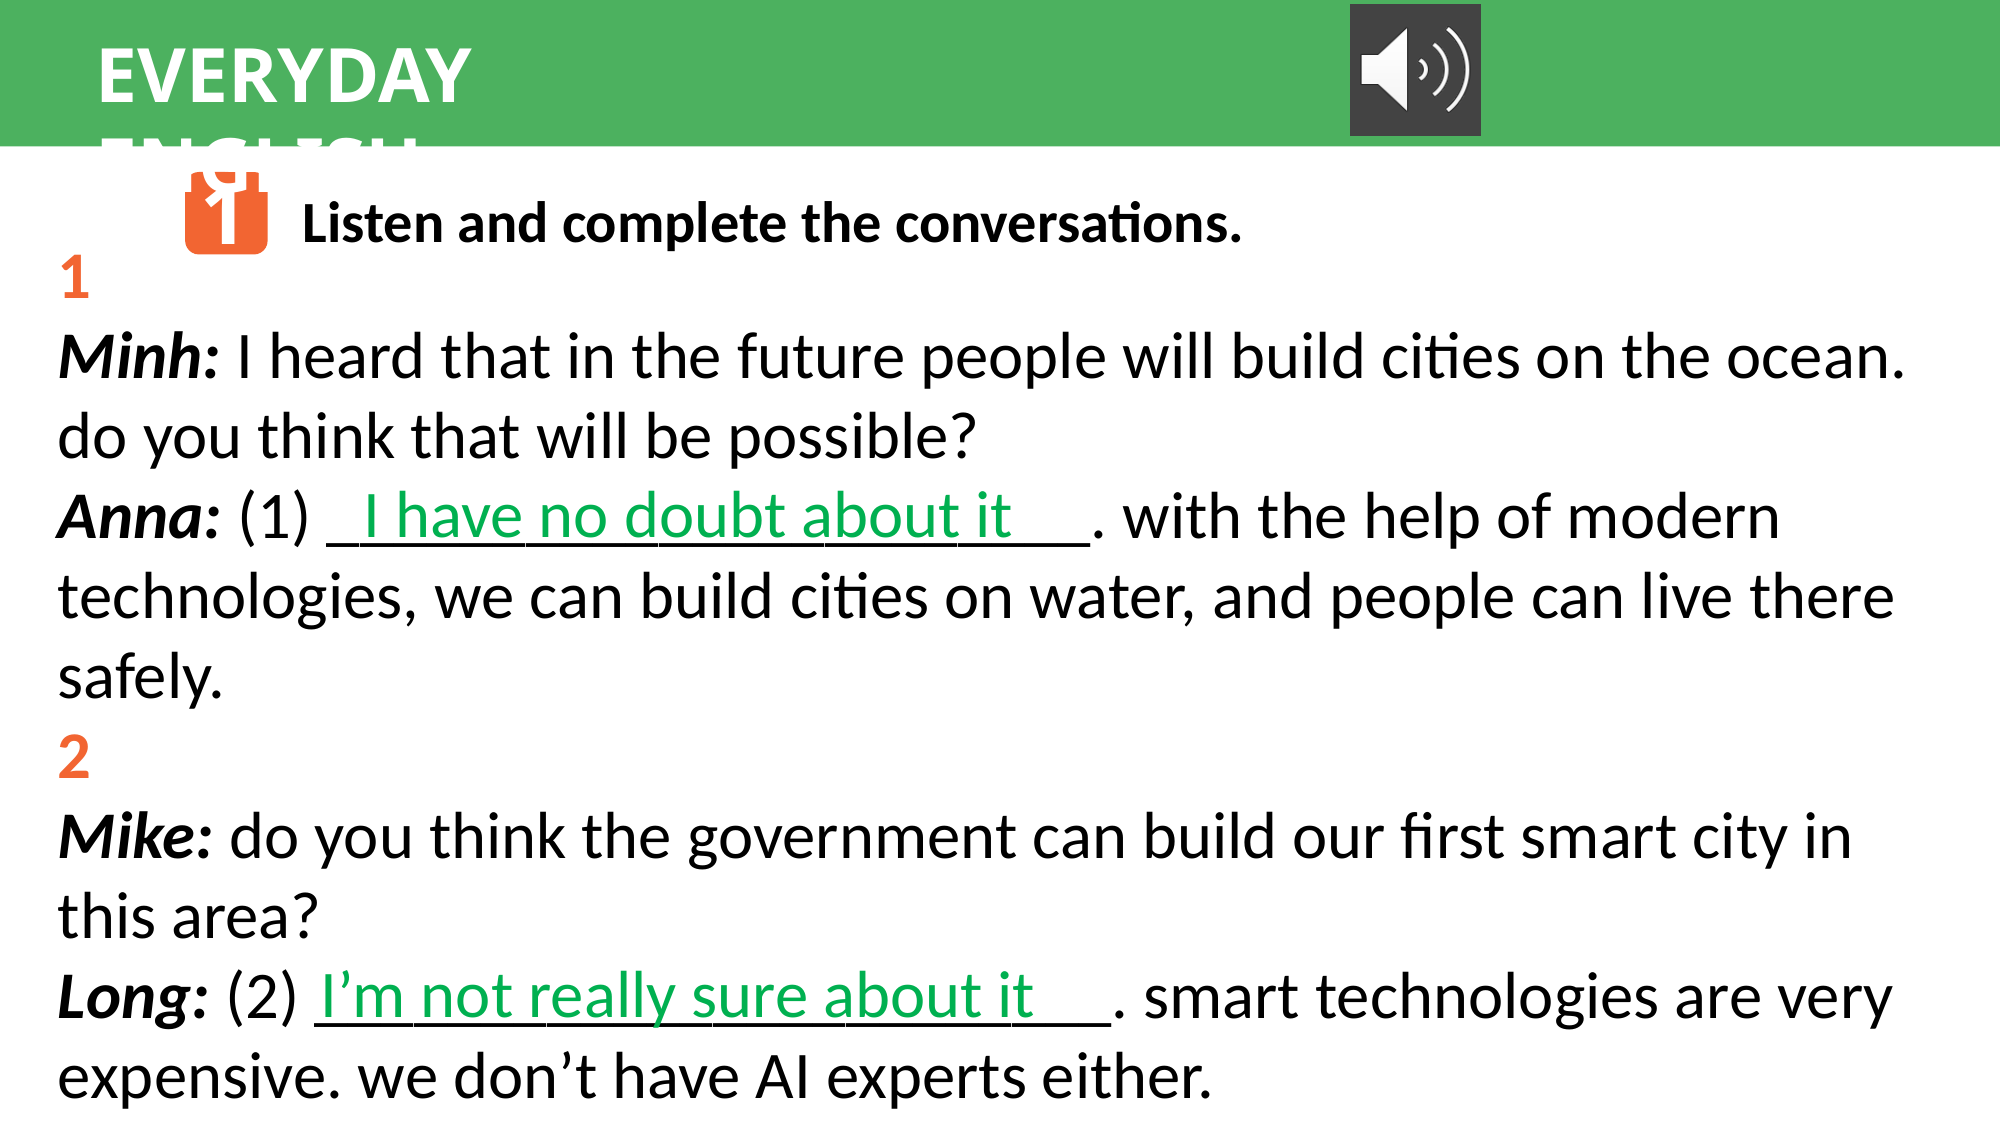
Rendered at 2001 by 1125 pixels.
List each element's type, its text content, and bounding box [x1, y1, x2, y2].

text_box 1 Minh: I heard that in the future people will build cities on the ocean. do you think that will be possible? Anna: (1) _______________________. with the help of modern technologies, we can build cities on water, and people can live there safely. 2 Mike: do you think the government can build our first smart city in this area? Long: (2) ________________________. smart technologies are very expensive. we don’t have AI experts either. [43, 224, 1957, 1119]
picture [1348, 3, 1483, 137]
text_box I have no doubt about it [348, 463, 1349, 559]
text_box EVERYDAY ENGLISH [81, 20, 831, 215]
text_box Listen and complete the conversations. [288, 176, 1306, 224]
text_box 1 [185, 215, 259, 224]
text_box [0, 0, 2000, 147]
text_box I’m not really sure about it [306, 943, 1306, 1039]
text_box [259, 215, 269, 224]
